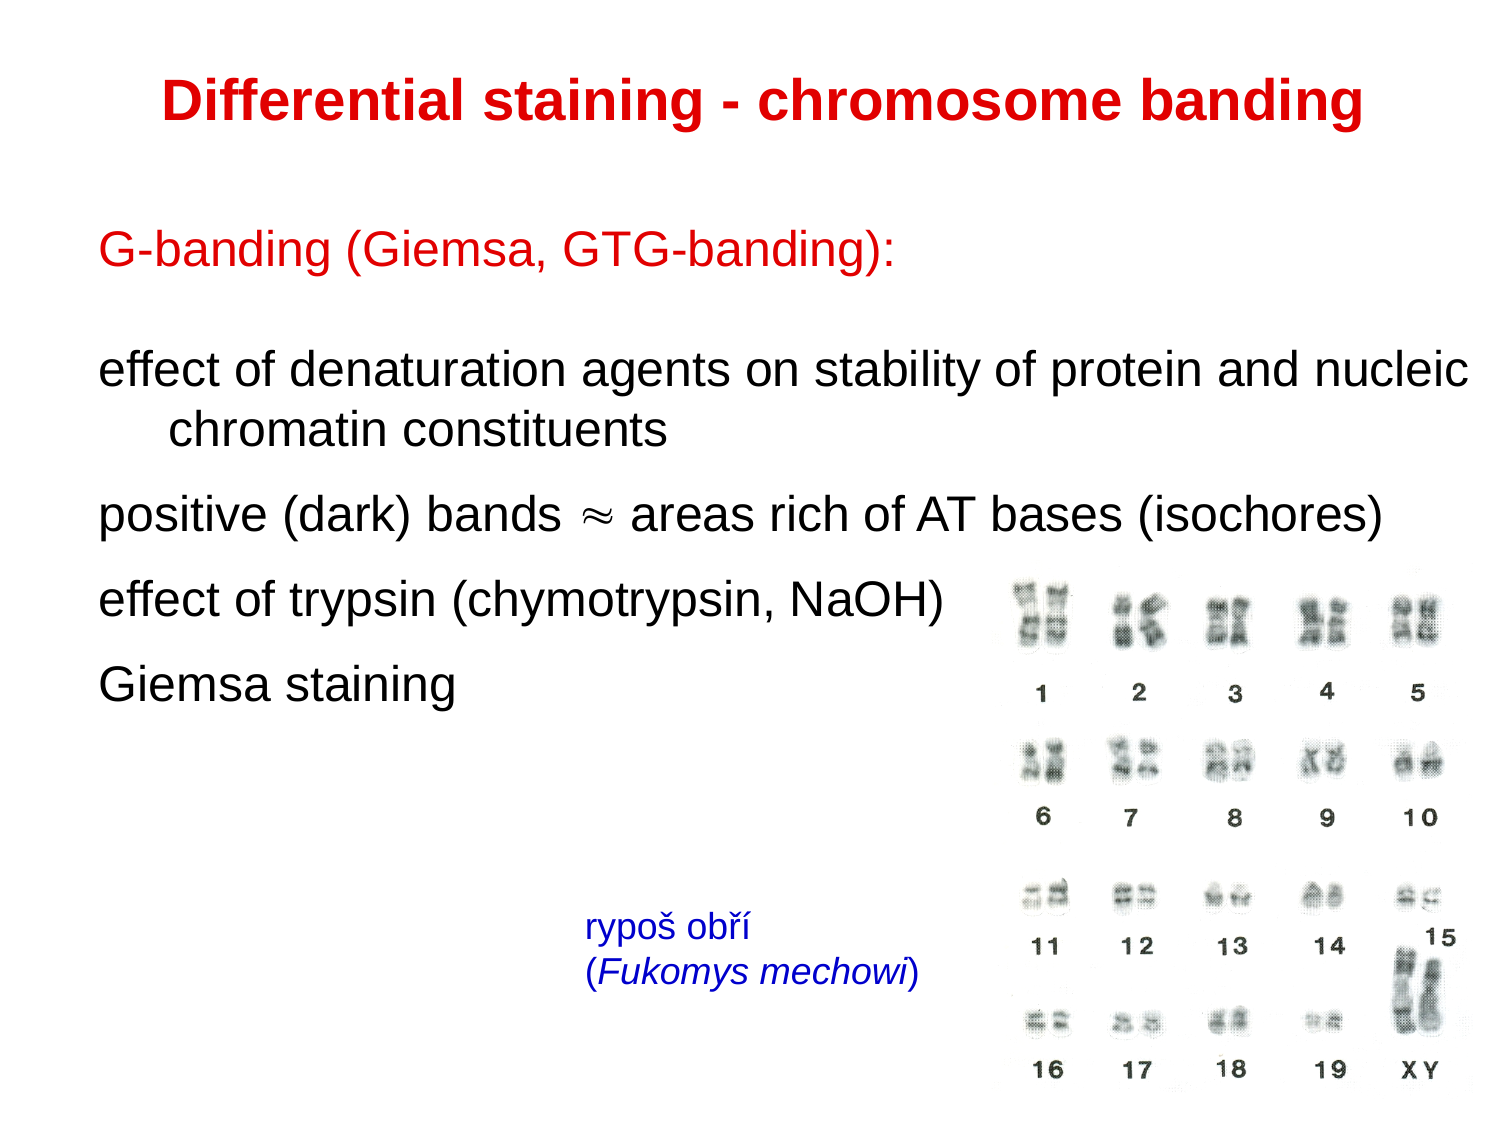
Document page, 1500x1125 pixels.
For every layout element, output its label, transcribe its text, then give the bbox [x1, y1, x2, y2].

text_box G-banding (Giemsa, GTG-banding): effect of denaturation agents on stability of protein and nucleic chromatin constituents positive (dark) bands  areas rich of AT bases (isochores) effect of trypsin (chymotrypsin, NaOH) Giemsa staining [84, 209, 1500, 719]
text_box Differential staining - chromosome banding [146, 54, 1382, 140]
picture [988, 538, 1500, 1121]
text_box rypoš obří (Fukomys mechowi) [570, 894, 935, 999]
